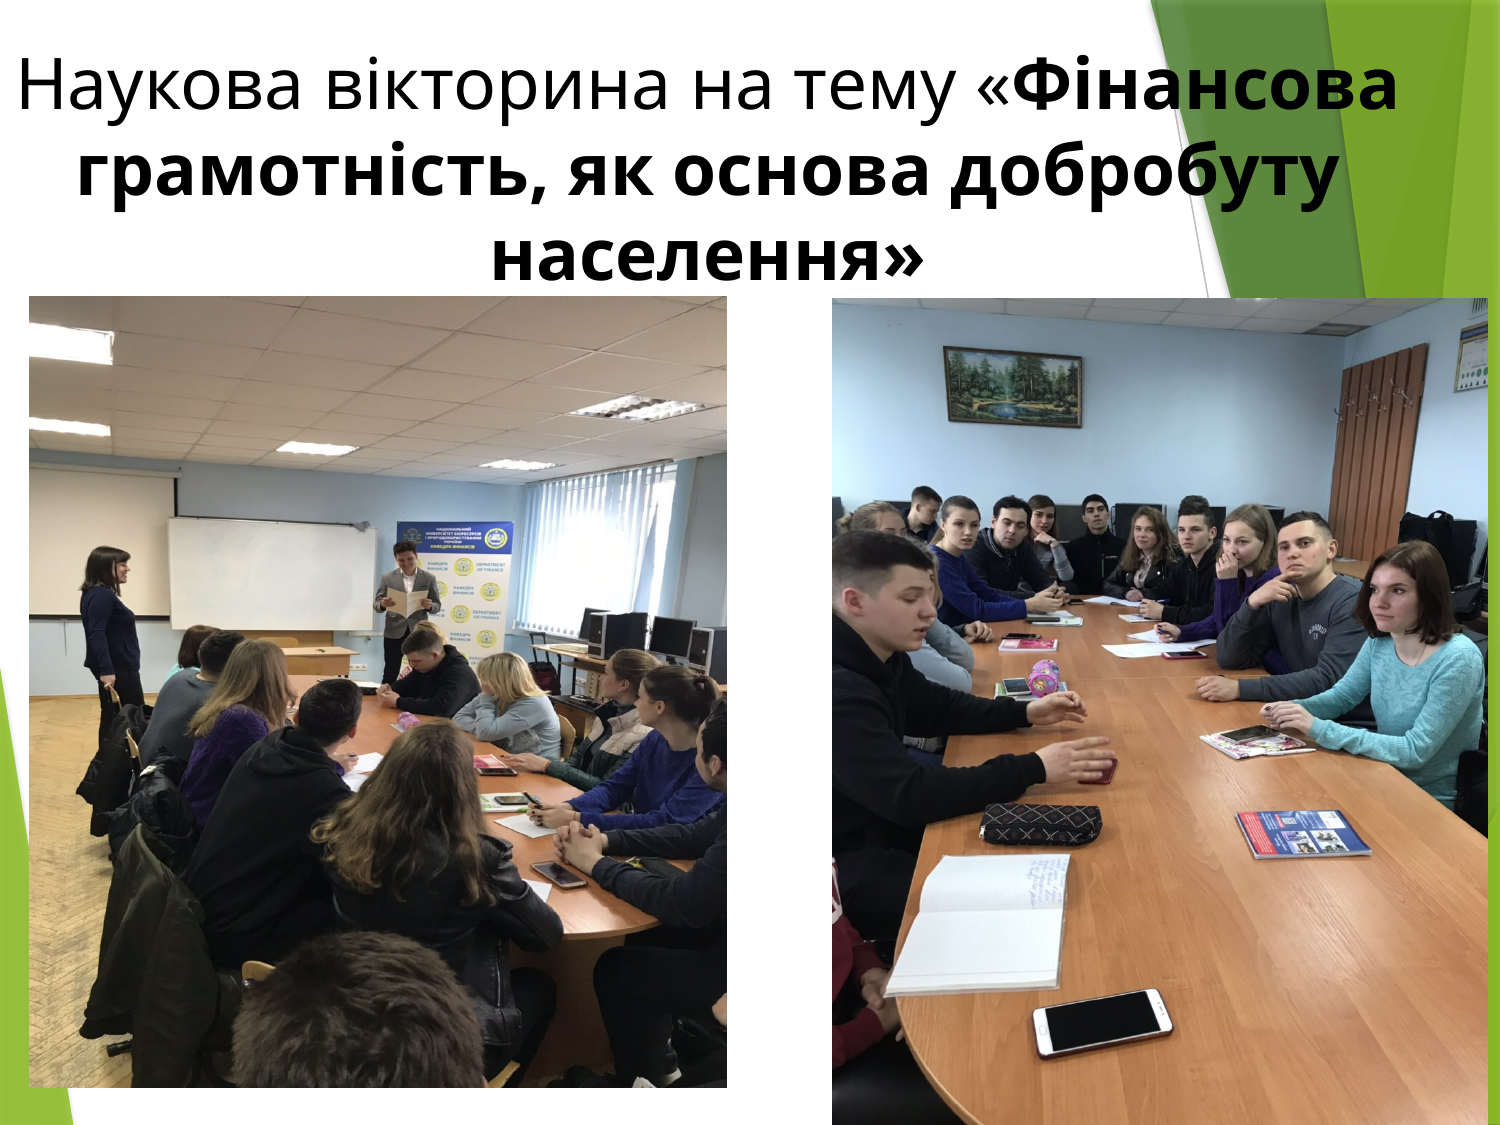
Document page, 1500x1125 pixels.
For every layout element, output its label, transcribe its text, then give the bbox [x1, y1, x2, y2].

picture [832, 297, 1489, 1125]
picture [28, 296, 727, 1089]
title Наукова вікторина на тему «Фінансова грамотність, як основа добробуту населення» [0, 30, 1416, 303]
